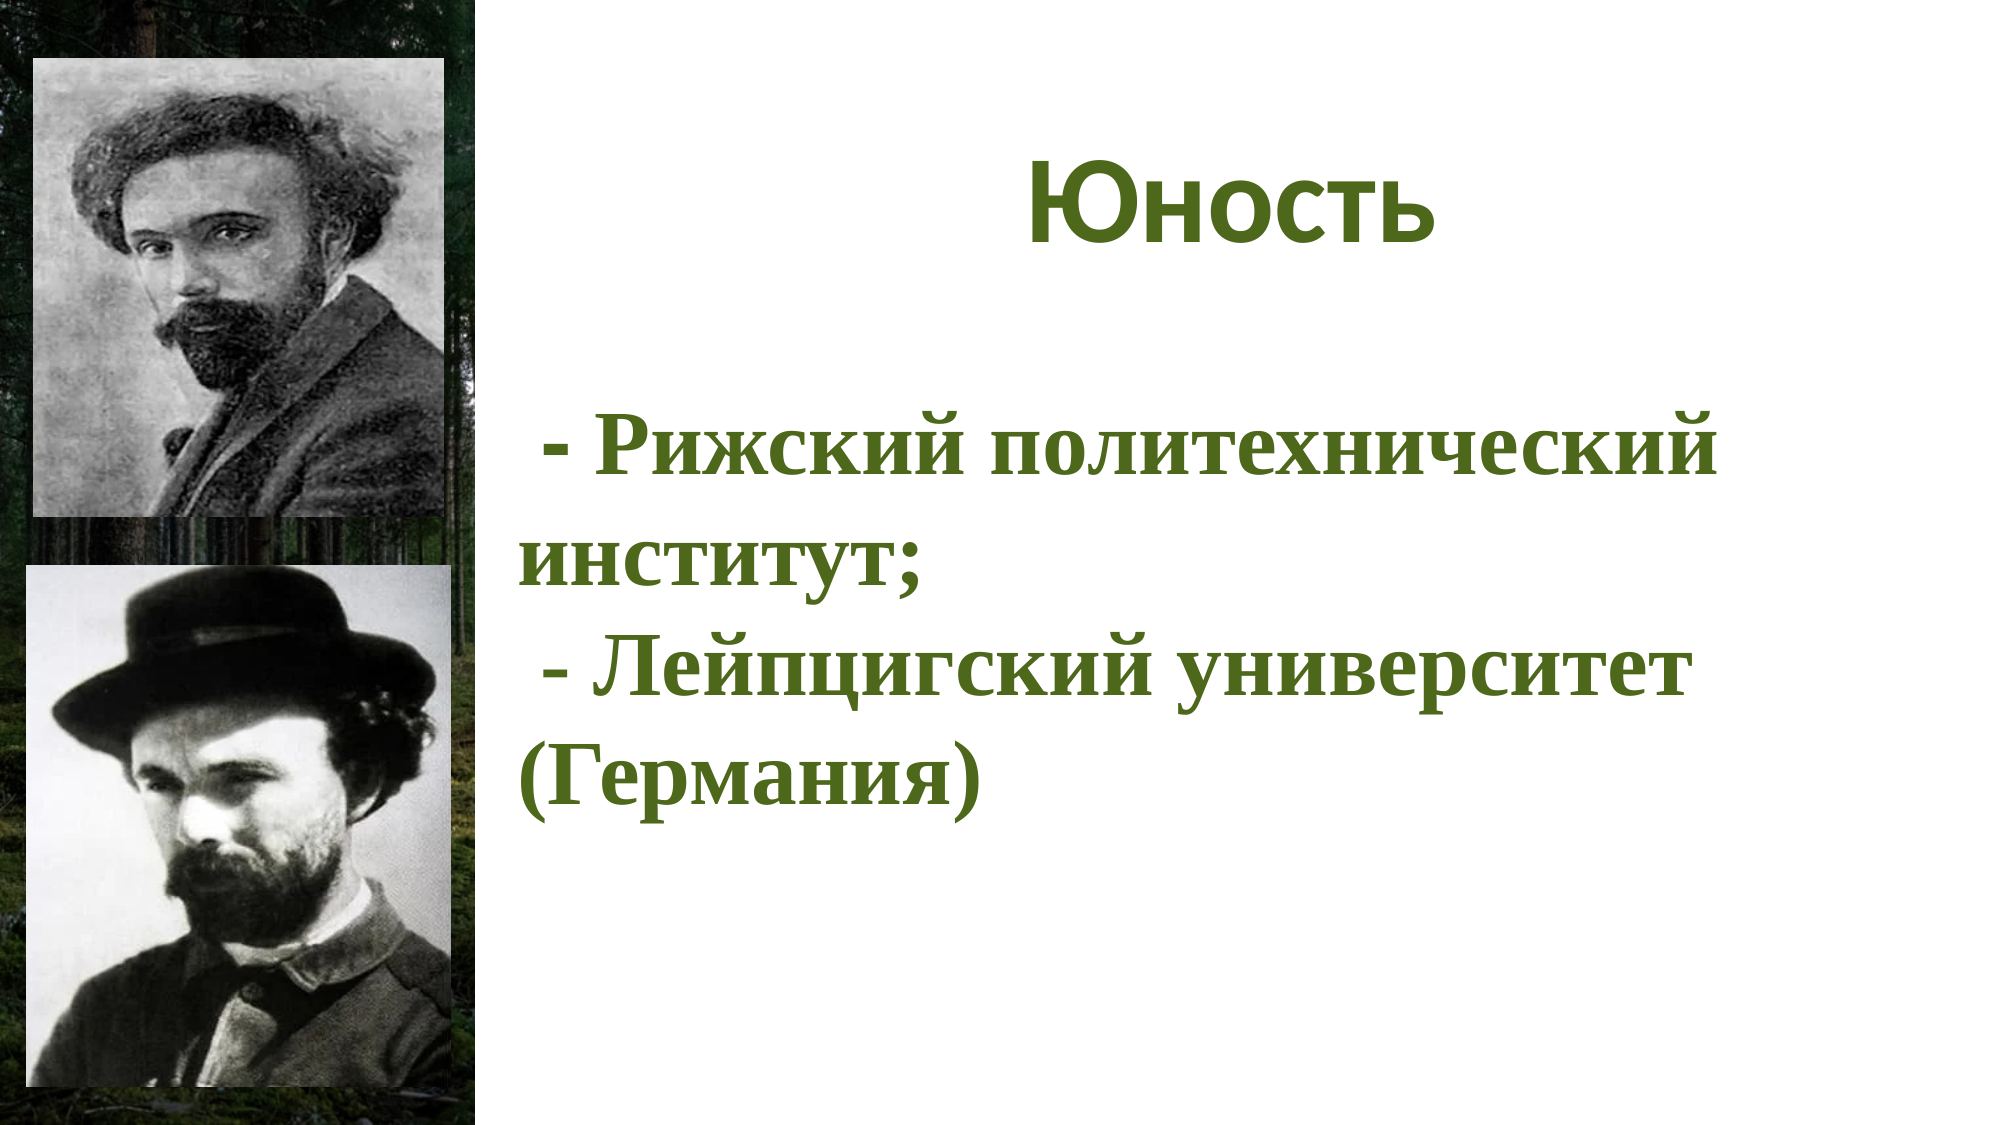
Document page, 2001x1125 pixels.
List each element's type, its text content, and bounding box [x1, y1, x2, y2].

picture [0, 0, 475, 1125]
title - Рижский политехнический институт; - Лейпцигский университет (Германия) [502, 277, 1863, 930]
text_box Юность [801, 110, 1662, 276]
